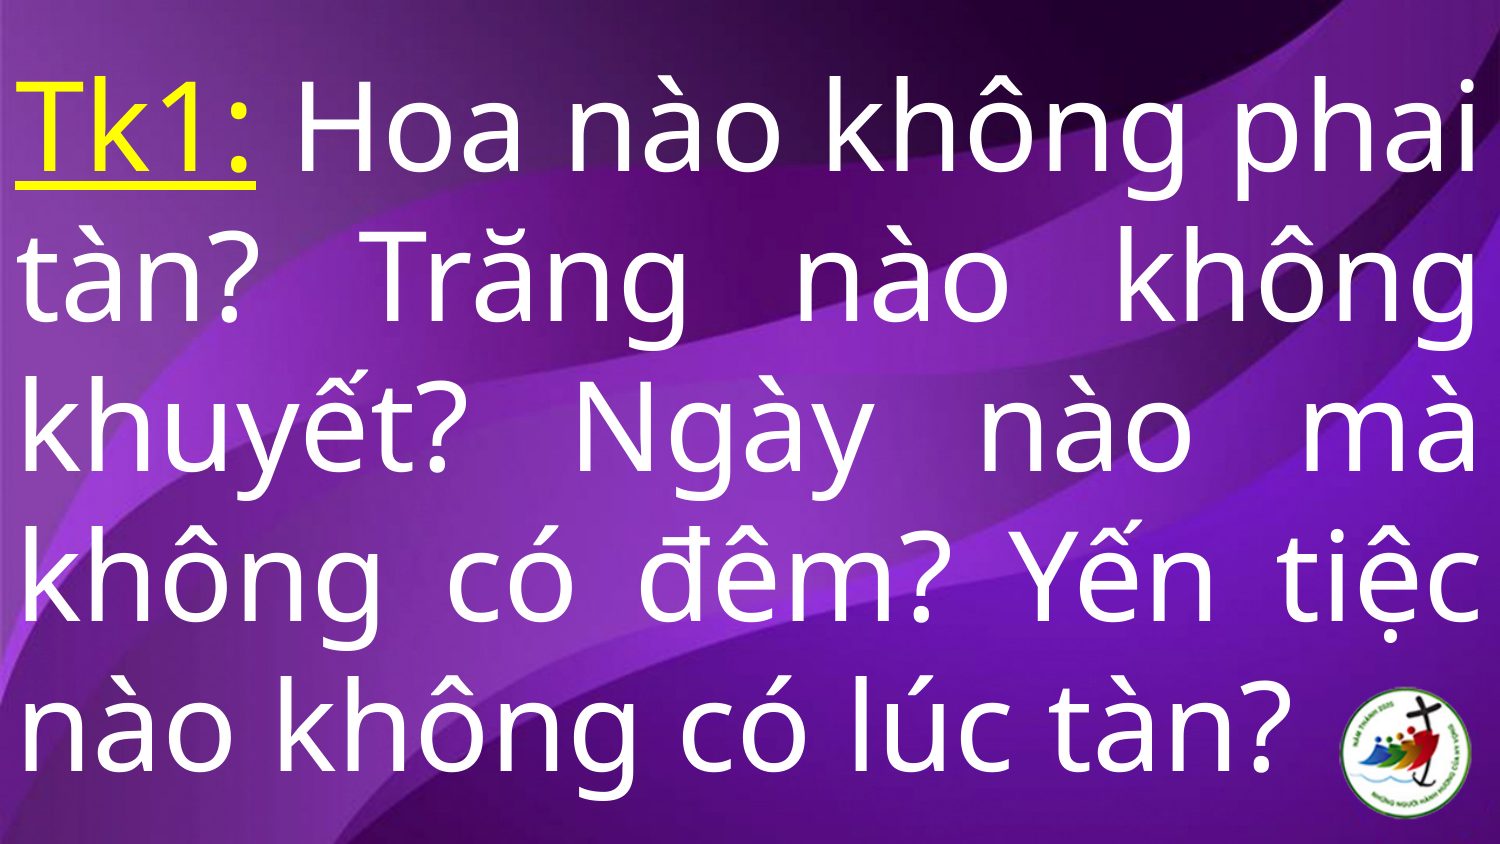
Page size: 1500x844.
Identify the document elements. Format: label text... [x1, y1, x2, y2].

title Tk1: Hoa nào không phai tàn? Trăng nào không khuyết? Ngày nào mà không có đêm? Yến tiệc nào không có lúc tàn? [0, 0, 1500, 844]
